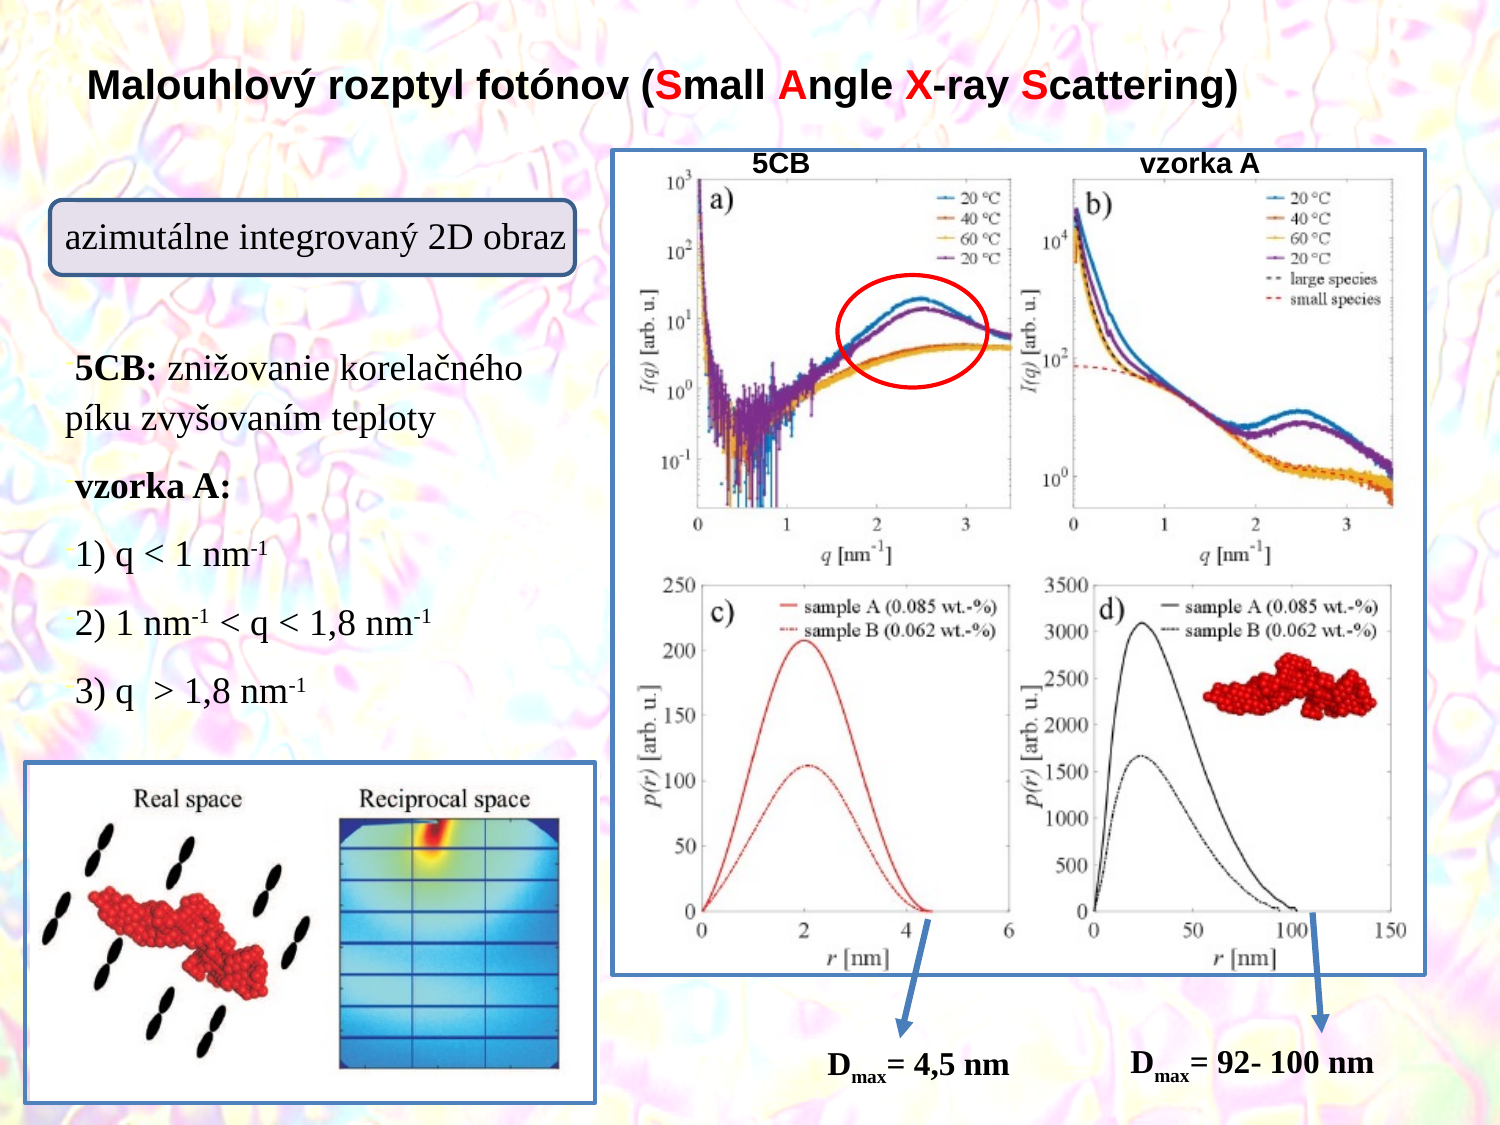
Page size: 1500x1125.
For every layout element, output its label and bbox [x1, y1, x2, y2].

text_box [899, 918, 929, 1039]
text_box [1312, 912, 1323, 1034]
picture [0, 0, 1500, 1125]
